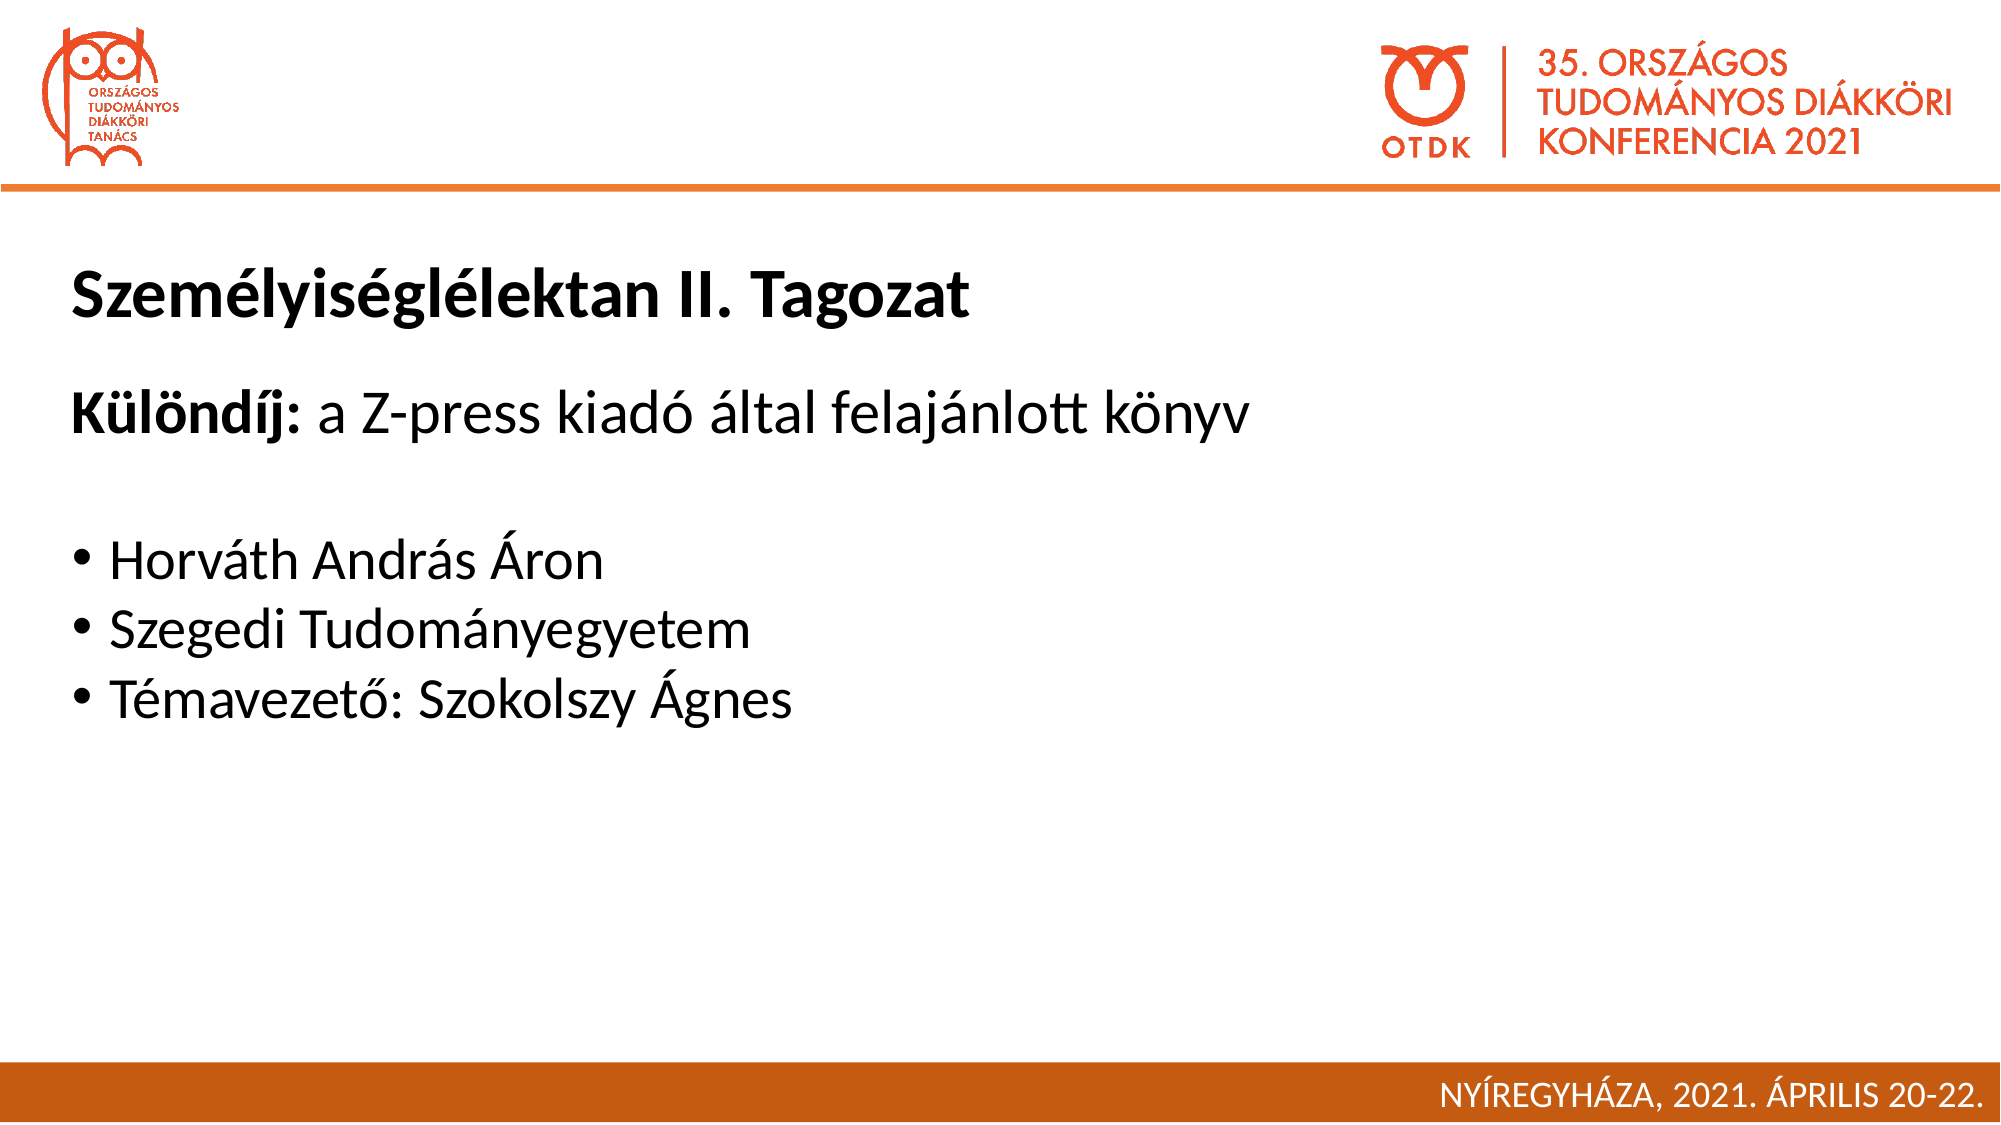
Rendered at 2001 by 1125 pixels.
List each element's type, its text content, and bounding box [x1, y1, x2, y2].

picture [1317, 0, 1981, 191]
text_box [0, 183, 2000, 193]
list Személyiséglélektan II. Tagozat Különdíj: a Z-press kiadó által felajánlott könyv Horváth András Áron Szegedi Tudományegyetem Témavezető: Szokolszy Ágnes [56, 238, 1958, 1059]
text_box NYÍREGYHÁZA, 2021. ÁPRILIS 20-22. [0, 1062, 2000, 1123]
picture [12, 8, 201, 188]
